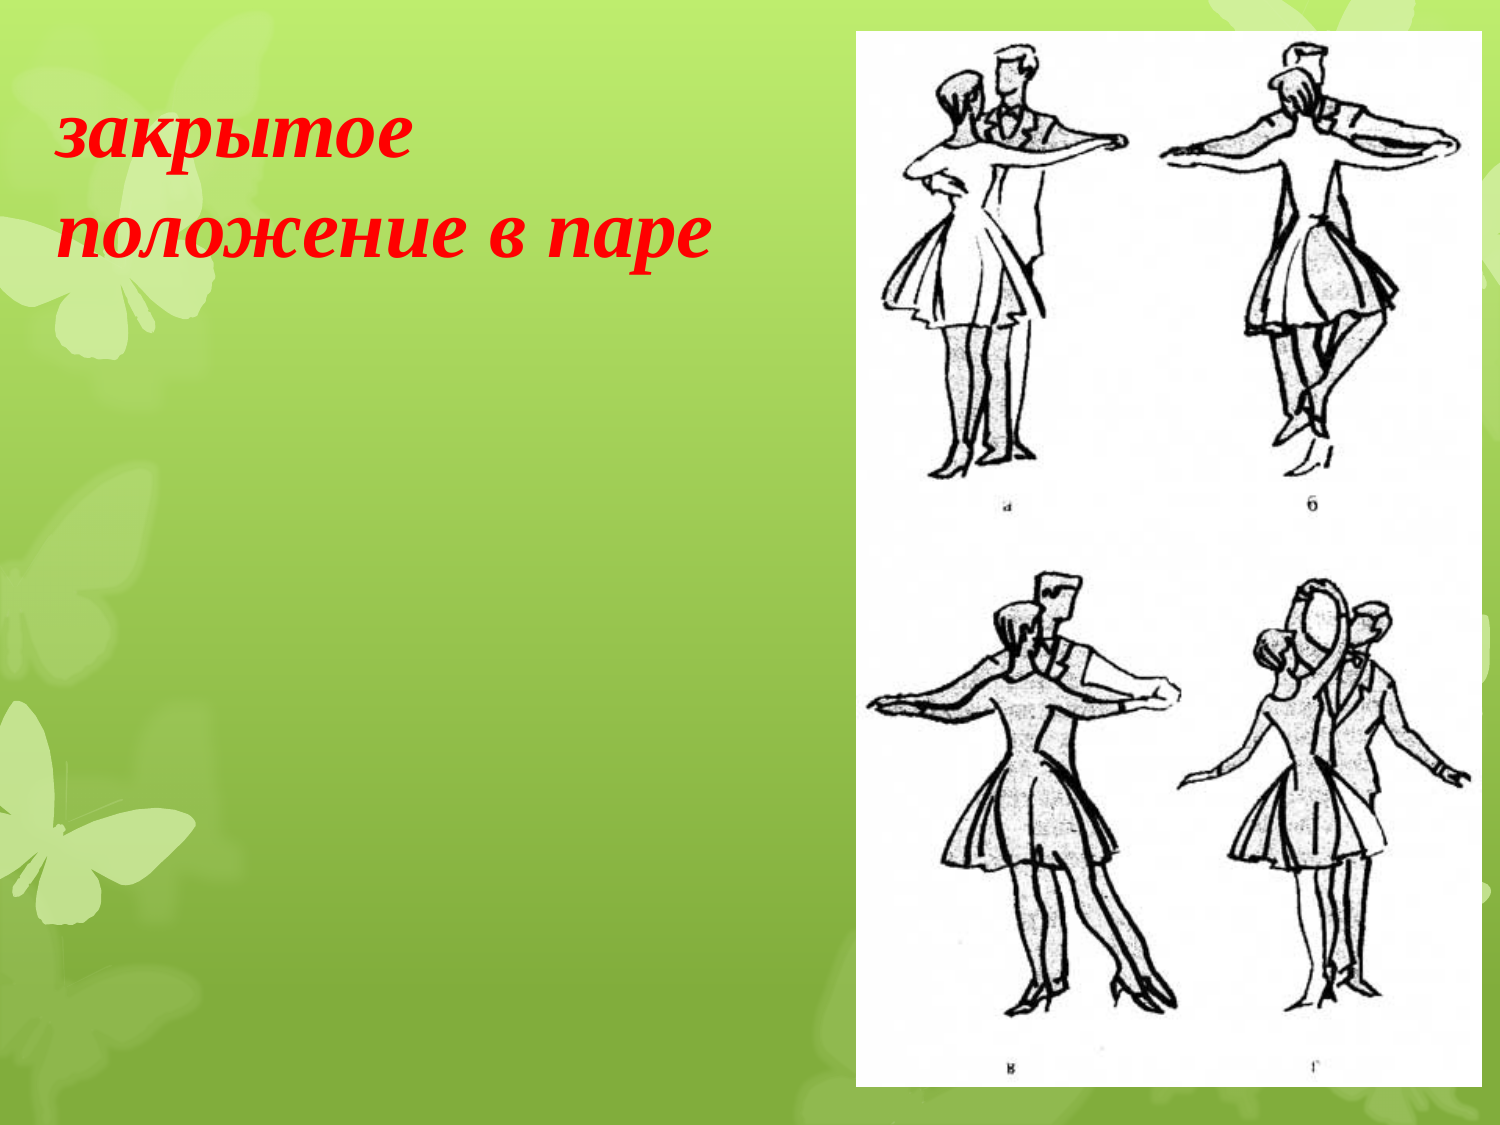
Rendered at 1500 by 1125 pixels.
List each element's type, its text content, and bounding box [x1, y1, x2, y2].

text_box закрытое положение в паре [41, 66, 750, 281]
picture [855, 31, 1482, 1088]
